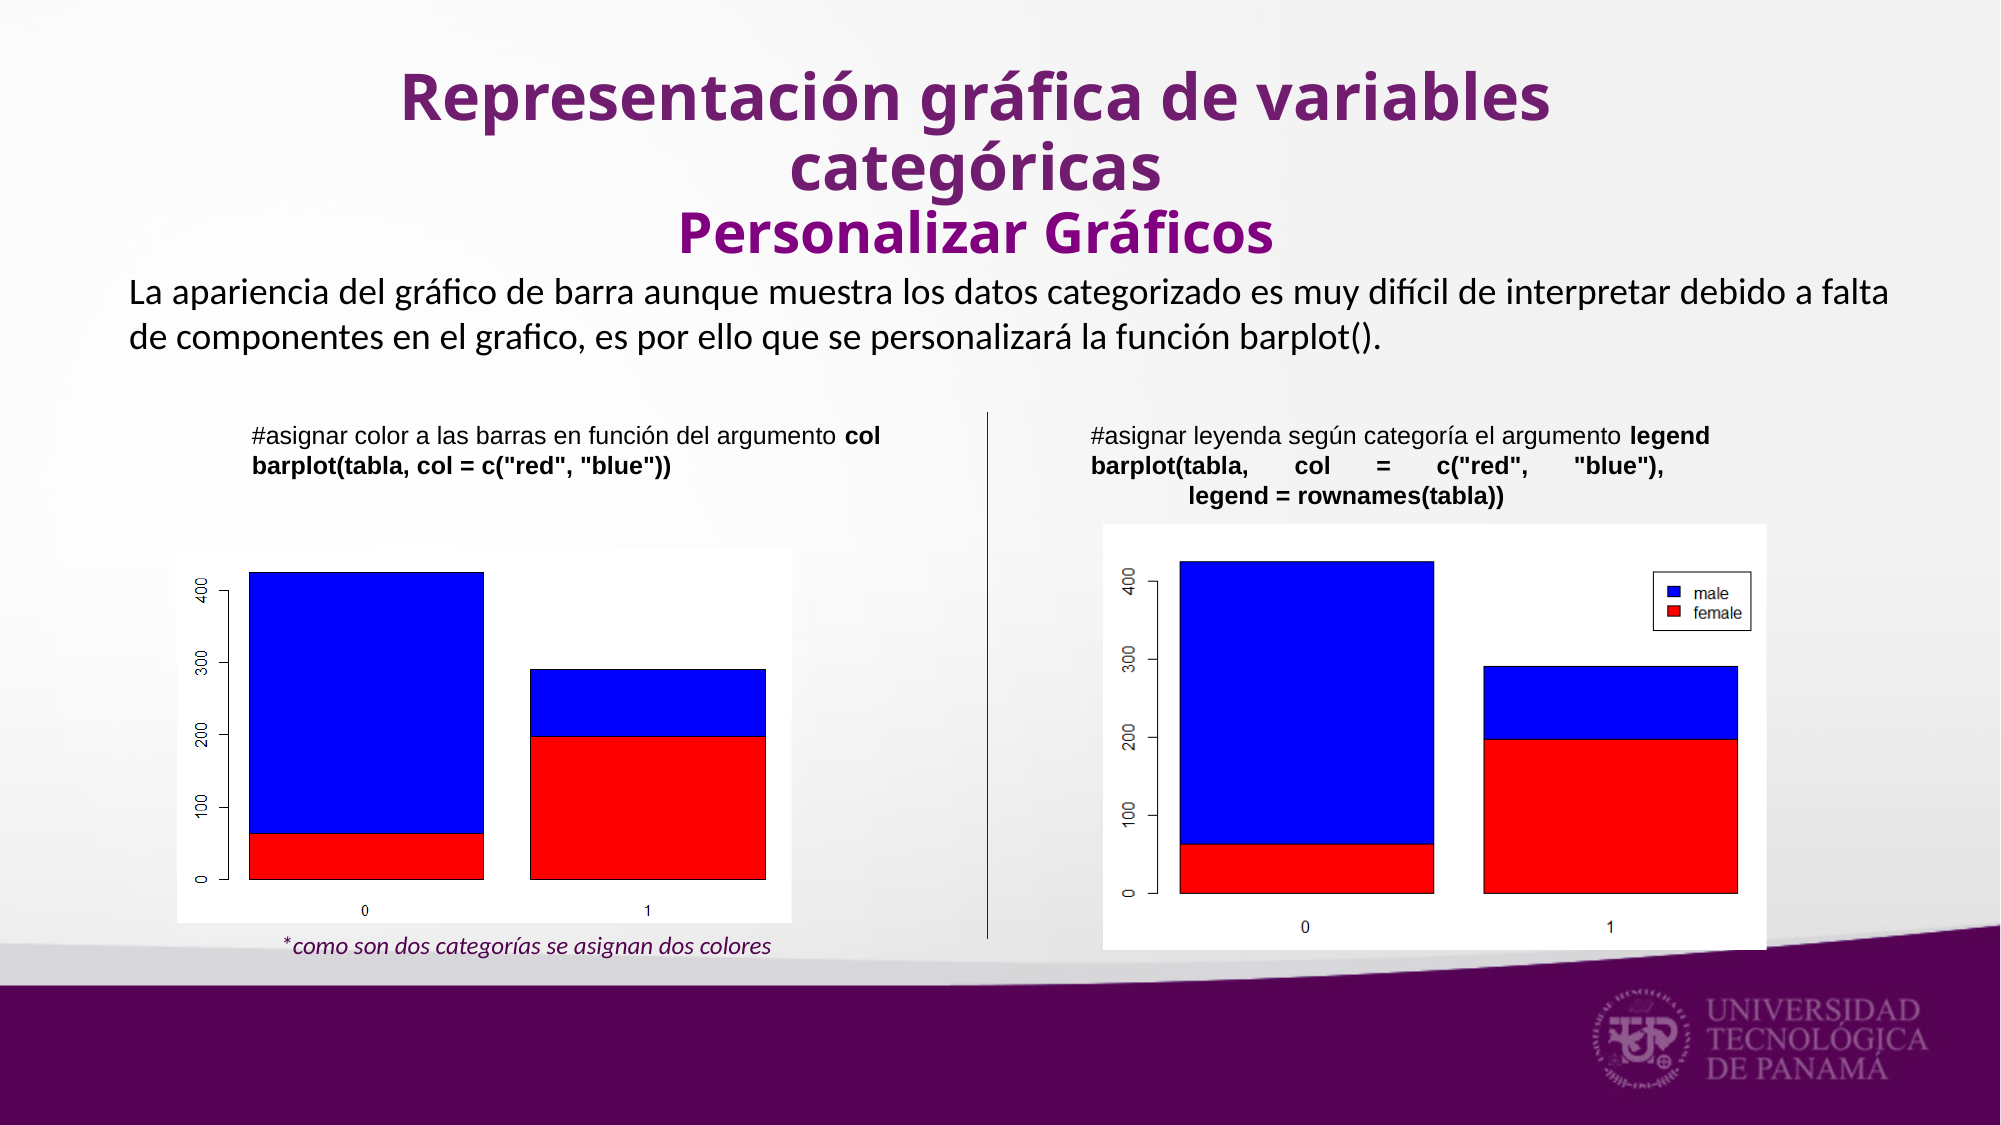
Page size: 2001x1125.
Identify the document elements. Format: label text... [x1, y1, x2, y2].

text_box *como son dos categorías se asignan dos colores [265, 923, 788, 968]
picture [0, 0, 2001, 1125]
text_box #asignar leyenda según categoría el argumento legend barplot(tabla, col = c("red", "blue"), legend = rownames(tabla)) [1076, 411, 1726, 517]
title Representación gráfica de variables categóricas Personalizar Gráficos [250, 56, 1702, 274]
text_box La apariencia del gráfico de barra aunque muestra los datos categorizado es muy difícil de interpretar debido a falta de componentes en el grafico, es por ello que se personalizará la función barplot(). [114, 259, 1907, 357]
text_box #asignar color a las barras en función del argumento col barplot(tabla, col = c("red", "blue")) [237, 411, 897, 487]
